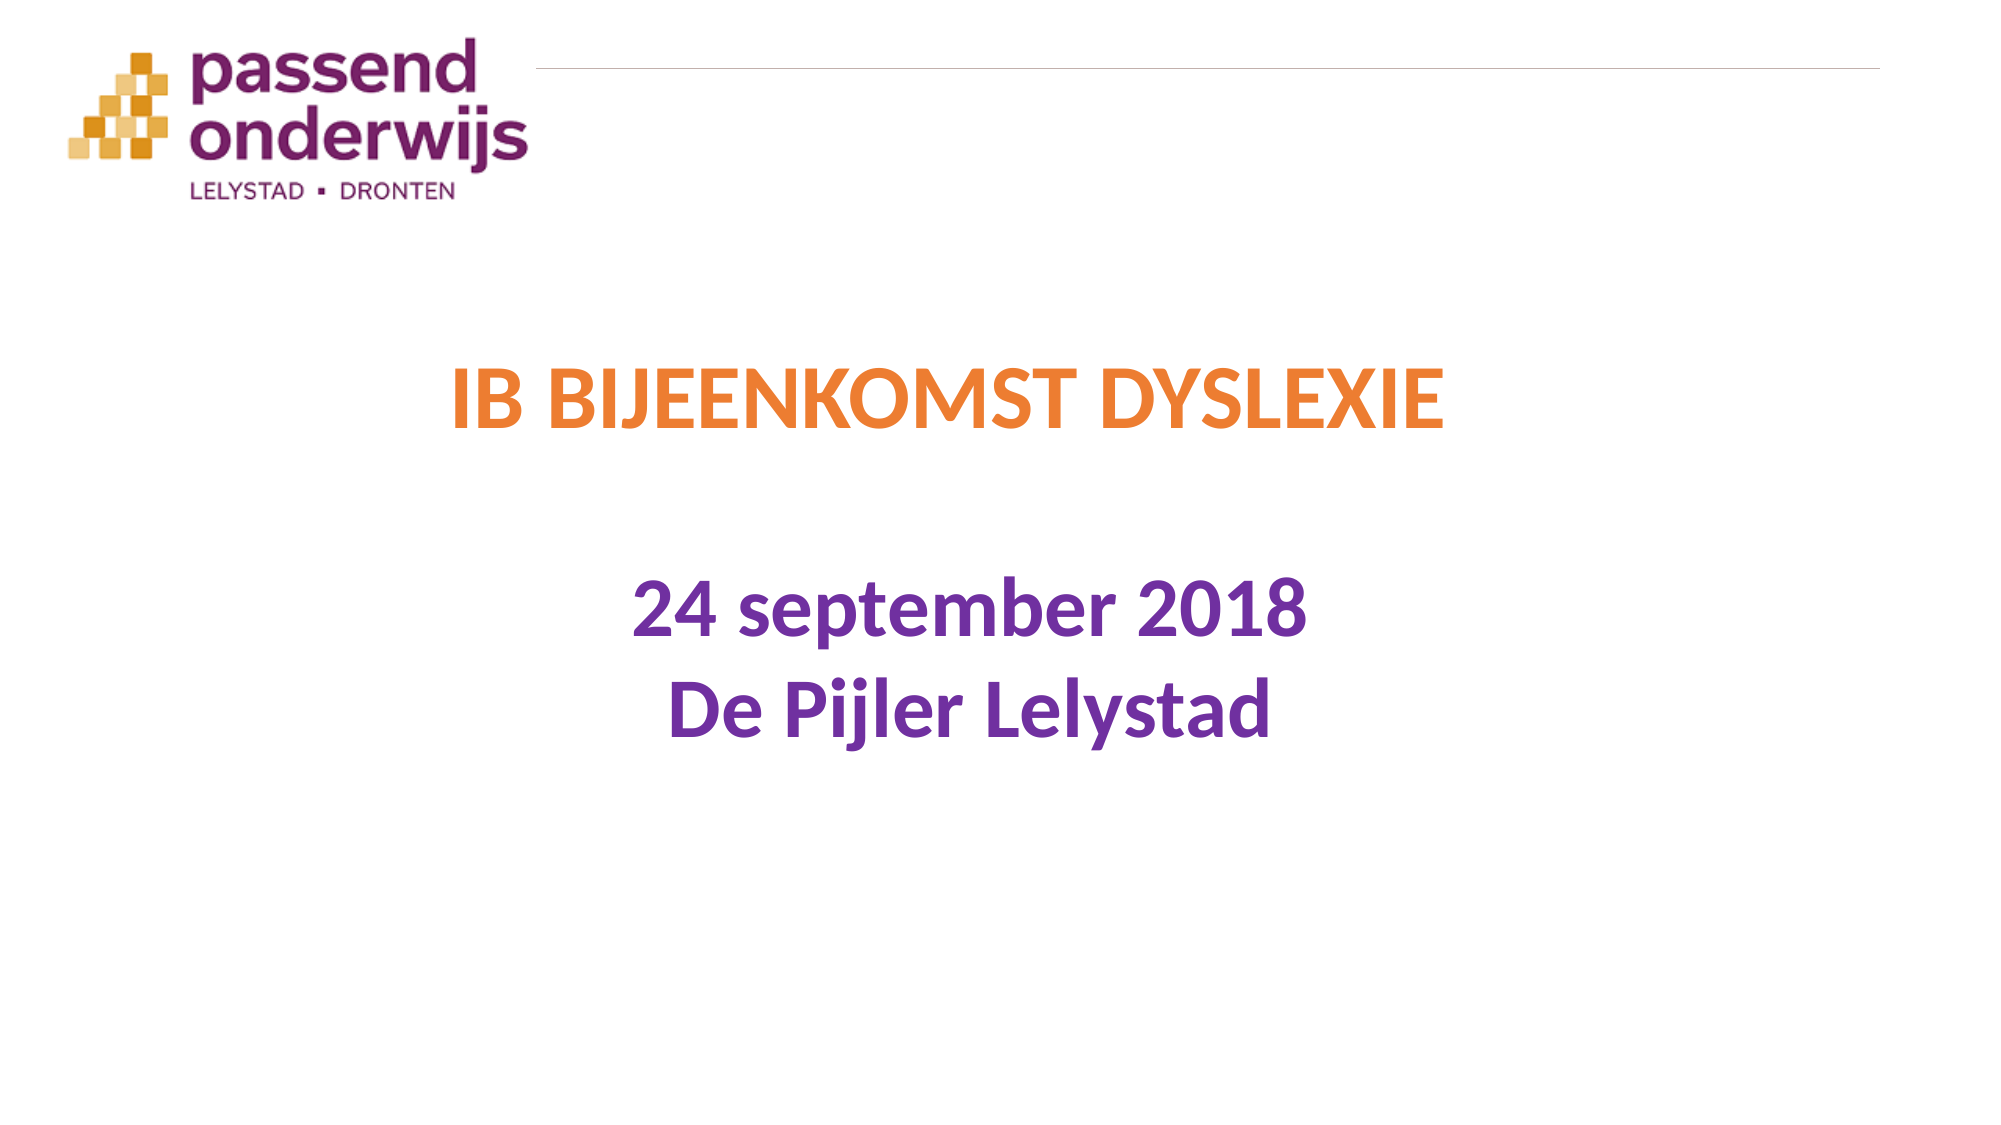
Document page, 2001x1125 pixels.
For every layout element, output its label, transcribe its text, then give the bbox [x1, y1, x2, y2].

title IB BIJEENKOMST DYSLEXIE [449, 341, 1908, 493]
subtitle 24 september 2018 De Pijler Lelystad [175, 492, 1780, 765]
picture [60, 28, 1880, 209]
